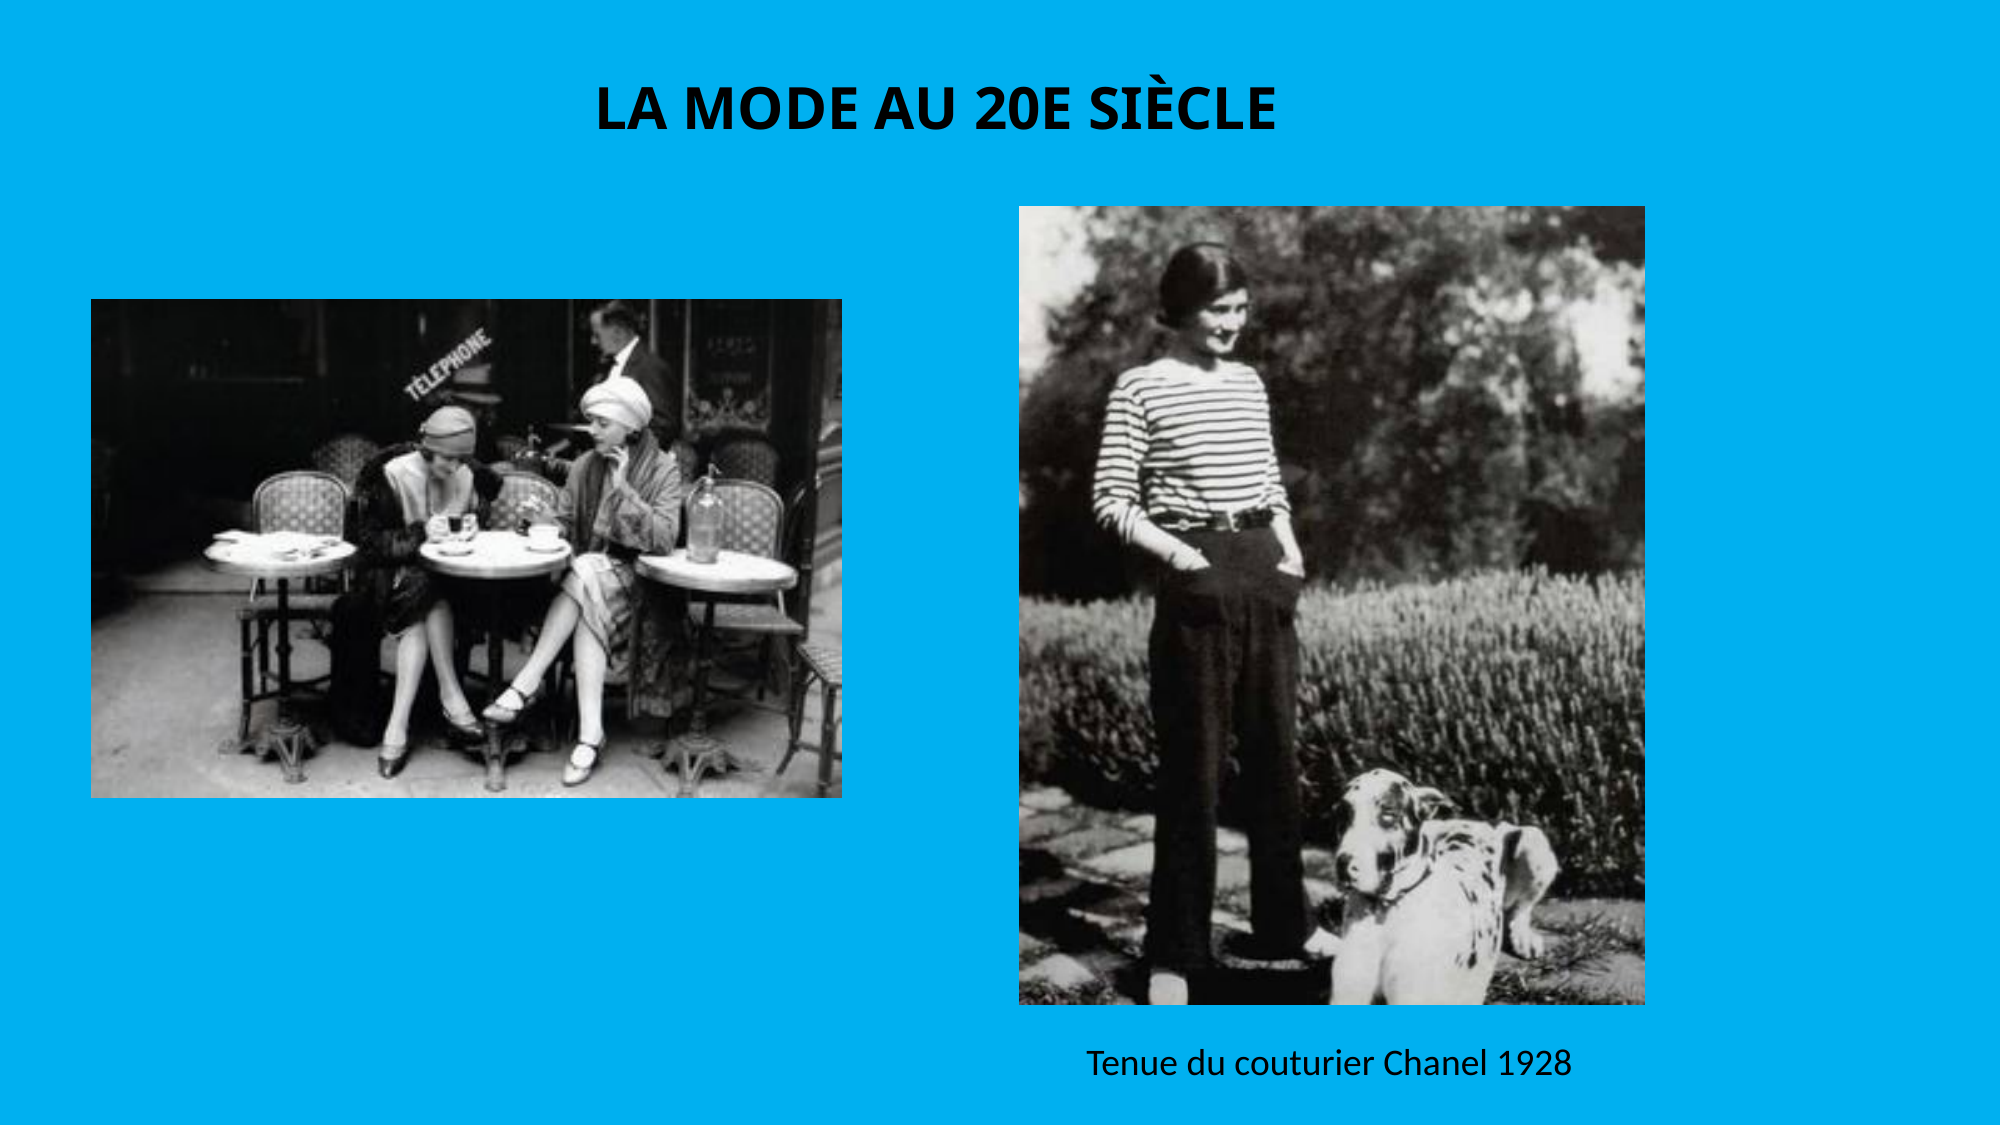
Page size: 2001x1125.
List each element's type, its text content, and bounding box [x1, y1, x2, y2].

picture [1020, 207, 1644, 1004]
text_box LA MODE AU 20E SIÈCLE [192, 64, 1680, 149]
text_box Tenue du couturier Chanel 1928 [1071, 1030, 1680, 1091]
picture [92, 300, 841, 797]
